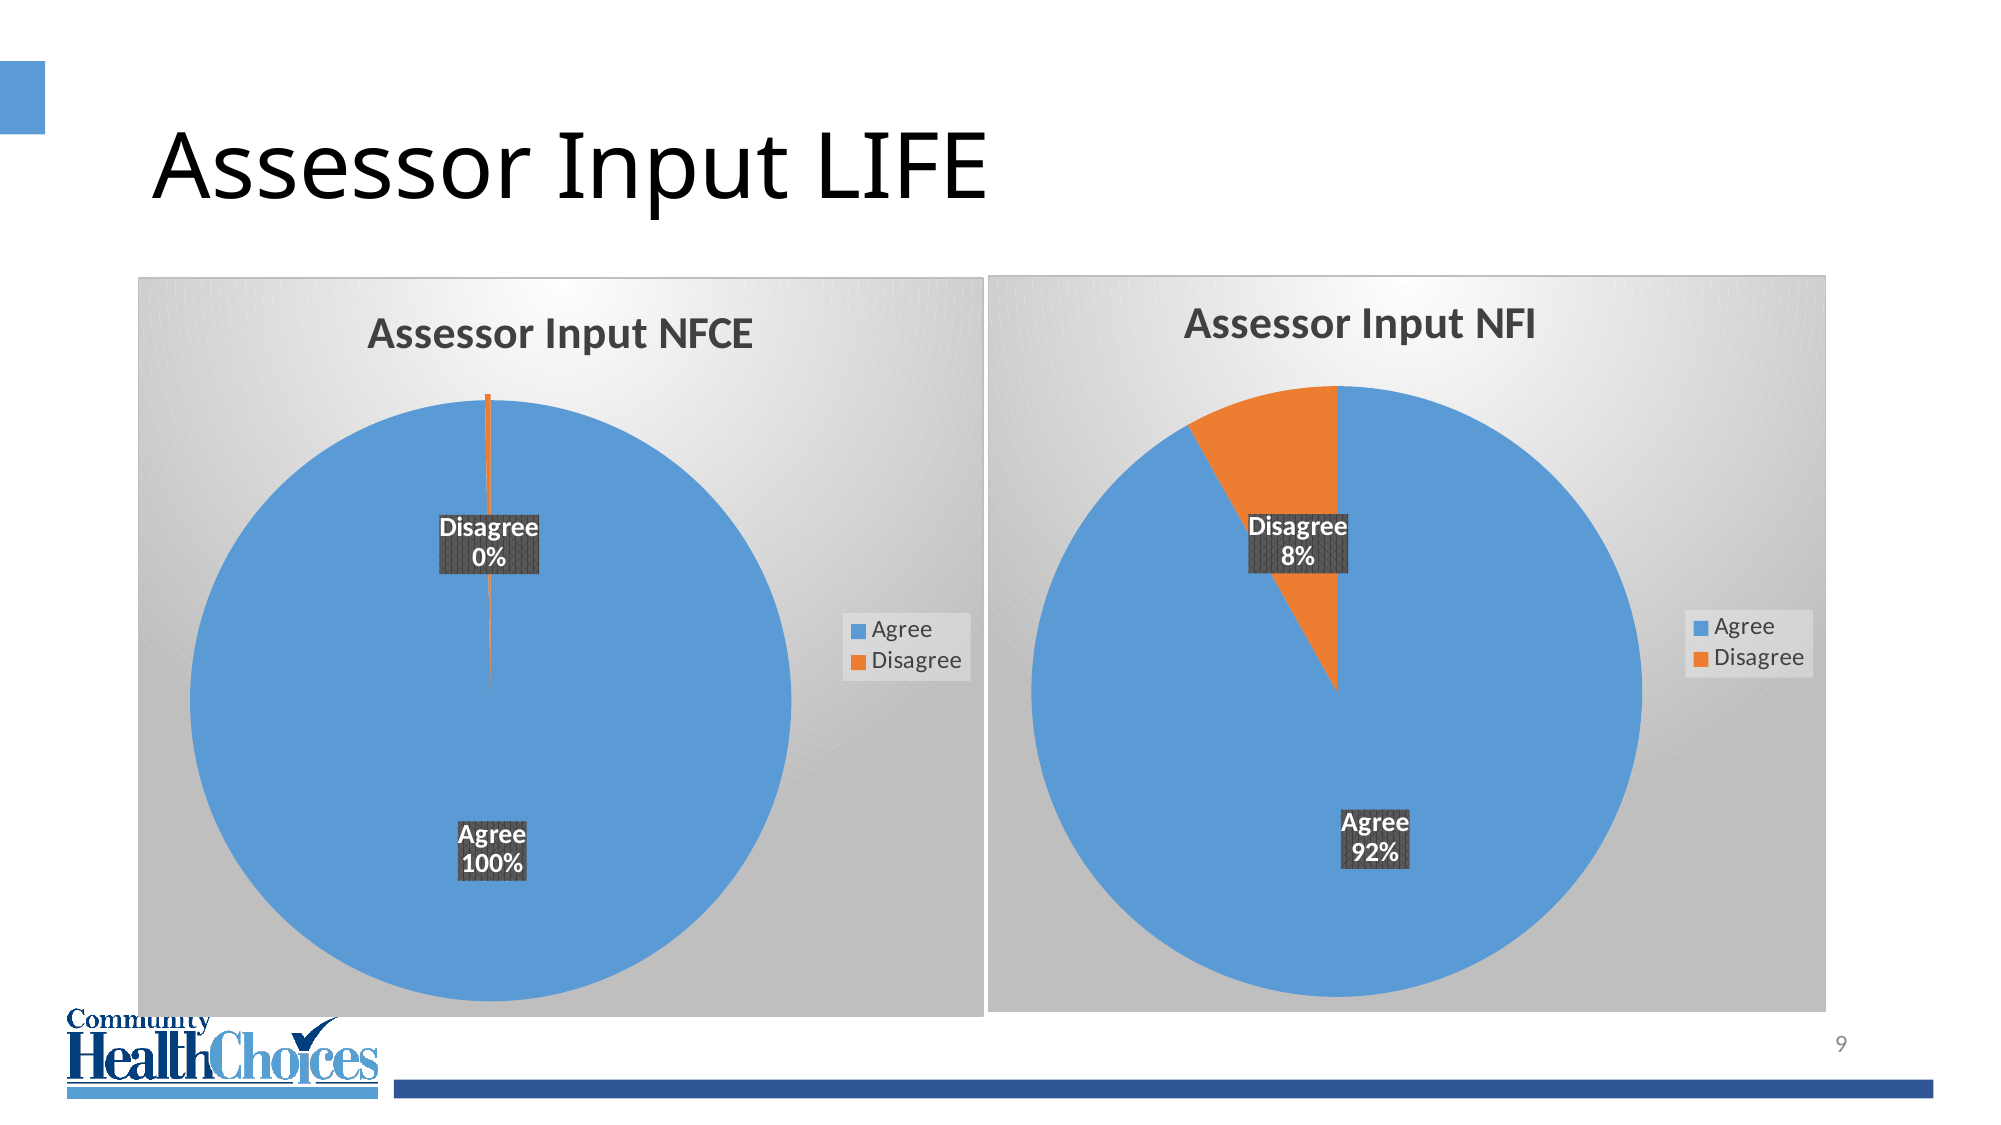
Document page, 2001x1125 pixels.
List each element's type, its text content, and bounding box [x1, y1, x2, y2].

picture [67, 1008, 378, 1099]
text_box [393, 1079, 1934, 1099]
chart [987, 275, 1852, 1013]
slide_number 9 [1412, 1012, 1863, 1073]
title Assessor Input LIFE [137, 59, 1863, 278]
text_box [0, 60, 46, 135]
chart [137, 277, 984, 1017]
